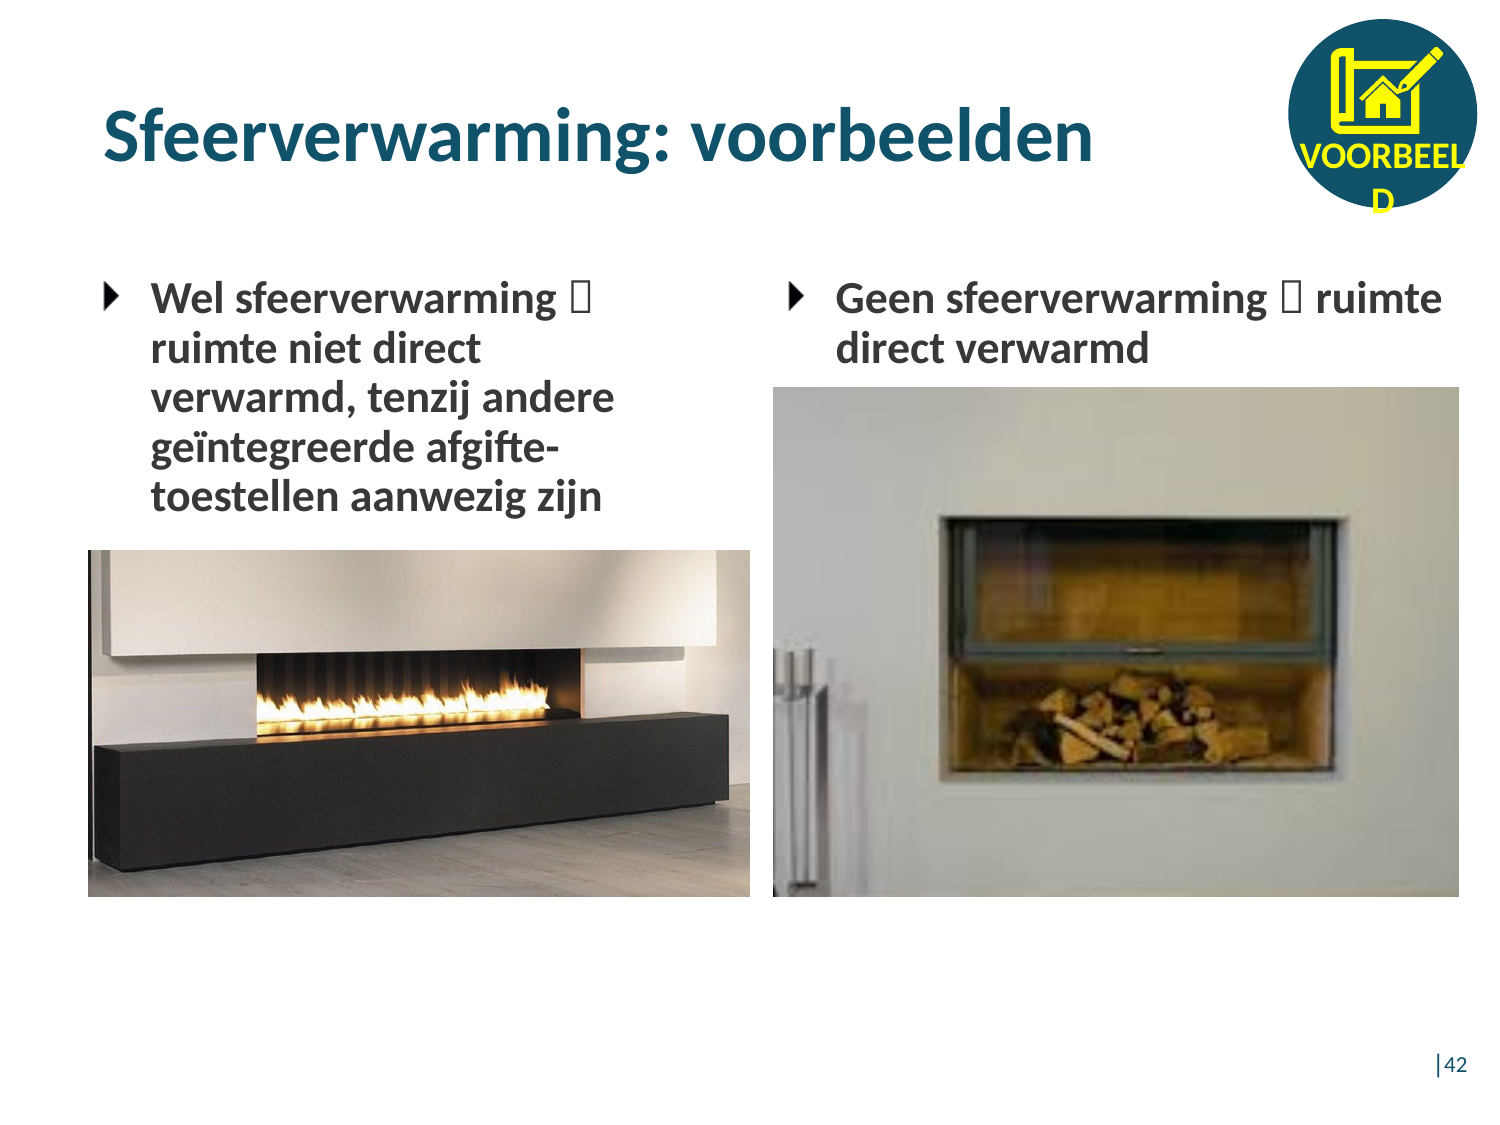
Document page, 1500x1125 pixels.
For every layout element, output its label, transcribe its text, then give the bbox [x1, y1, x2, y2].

list Wel sfeerverwarming  ruimte niet direct verwarmd, tenzij andere geïntegreerde afgifte-toestellen aanwezig zijn [88, 267, 665, 549]
text_box │42 [1132, 1042, 1483, 1103]
picture [788, 281, 830, 311]
picture [103, 281, 145, 311]
title Sfeerverwarming: voorbeelden [88, 90, 1459, 268]
picture [88, 550, 751, 898]
picture [773, 387, 1459, 898]
text_box Geen sfeerverwarming  ruimte direct verwarmd [773, 267, 1459, 387]
picture [1326, 31, 1445, 90]
